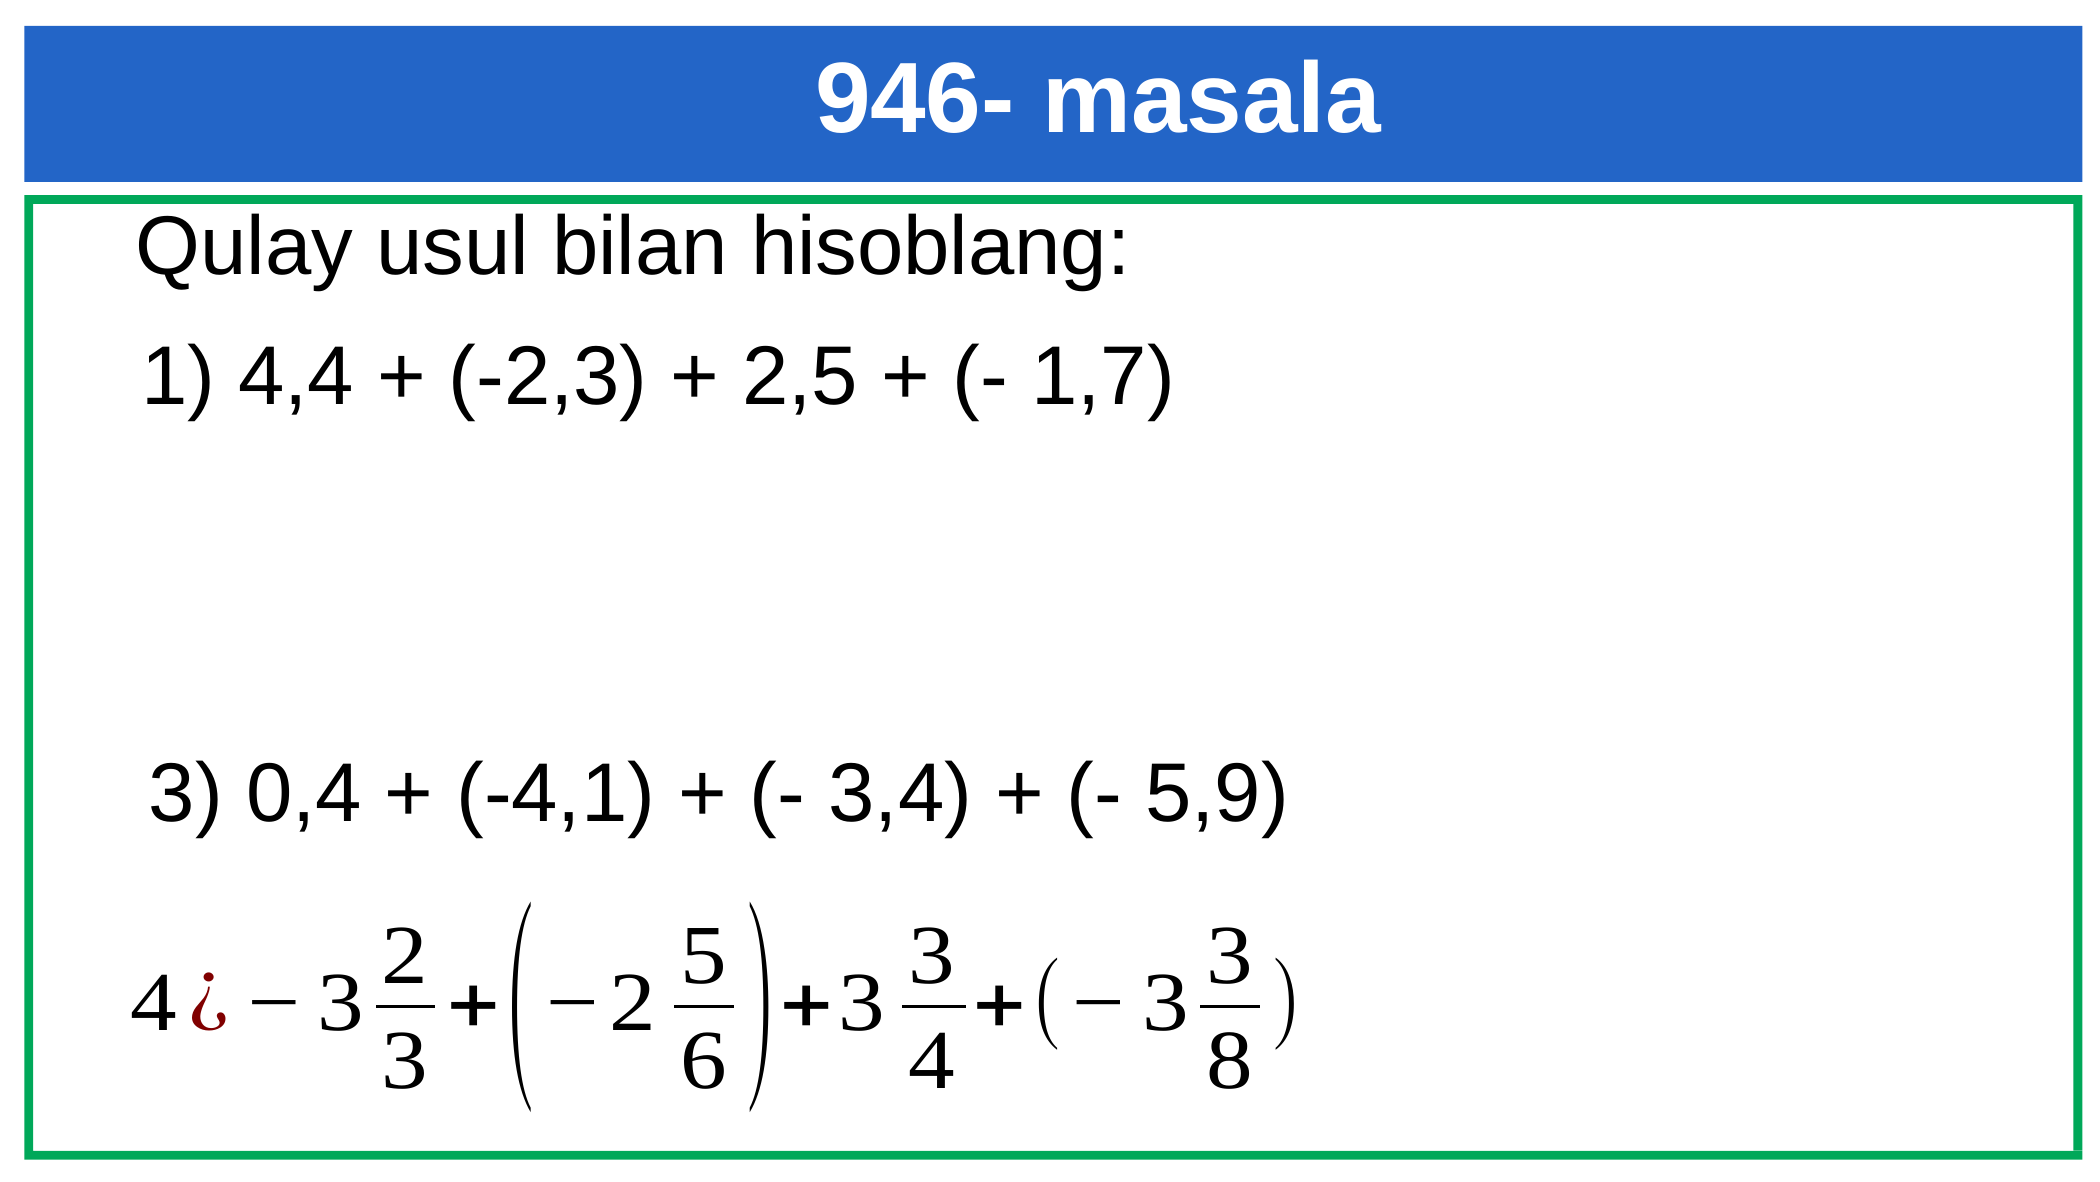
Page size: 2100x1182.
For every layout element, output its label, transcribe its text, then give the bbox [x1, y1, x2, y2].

text_box 3) 0,4 + (-4,1) + (- 3,4) + (- 5,9) [134, 730, 1306, 846]
text_box 946- masala [100, 25, 2068, 160]
text_box 1) 4,4 + (-2,3) + 2,5 + (- 1,7) [126, 313, 1192, 429]
text_box Qulay usul bilan hisoblang: [28, 183, 2066, 299]
